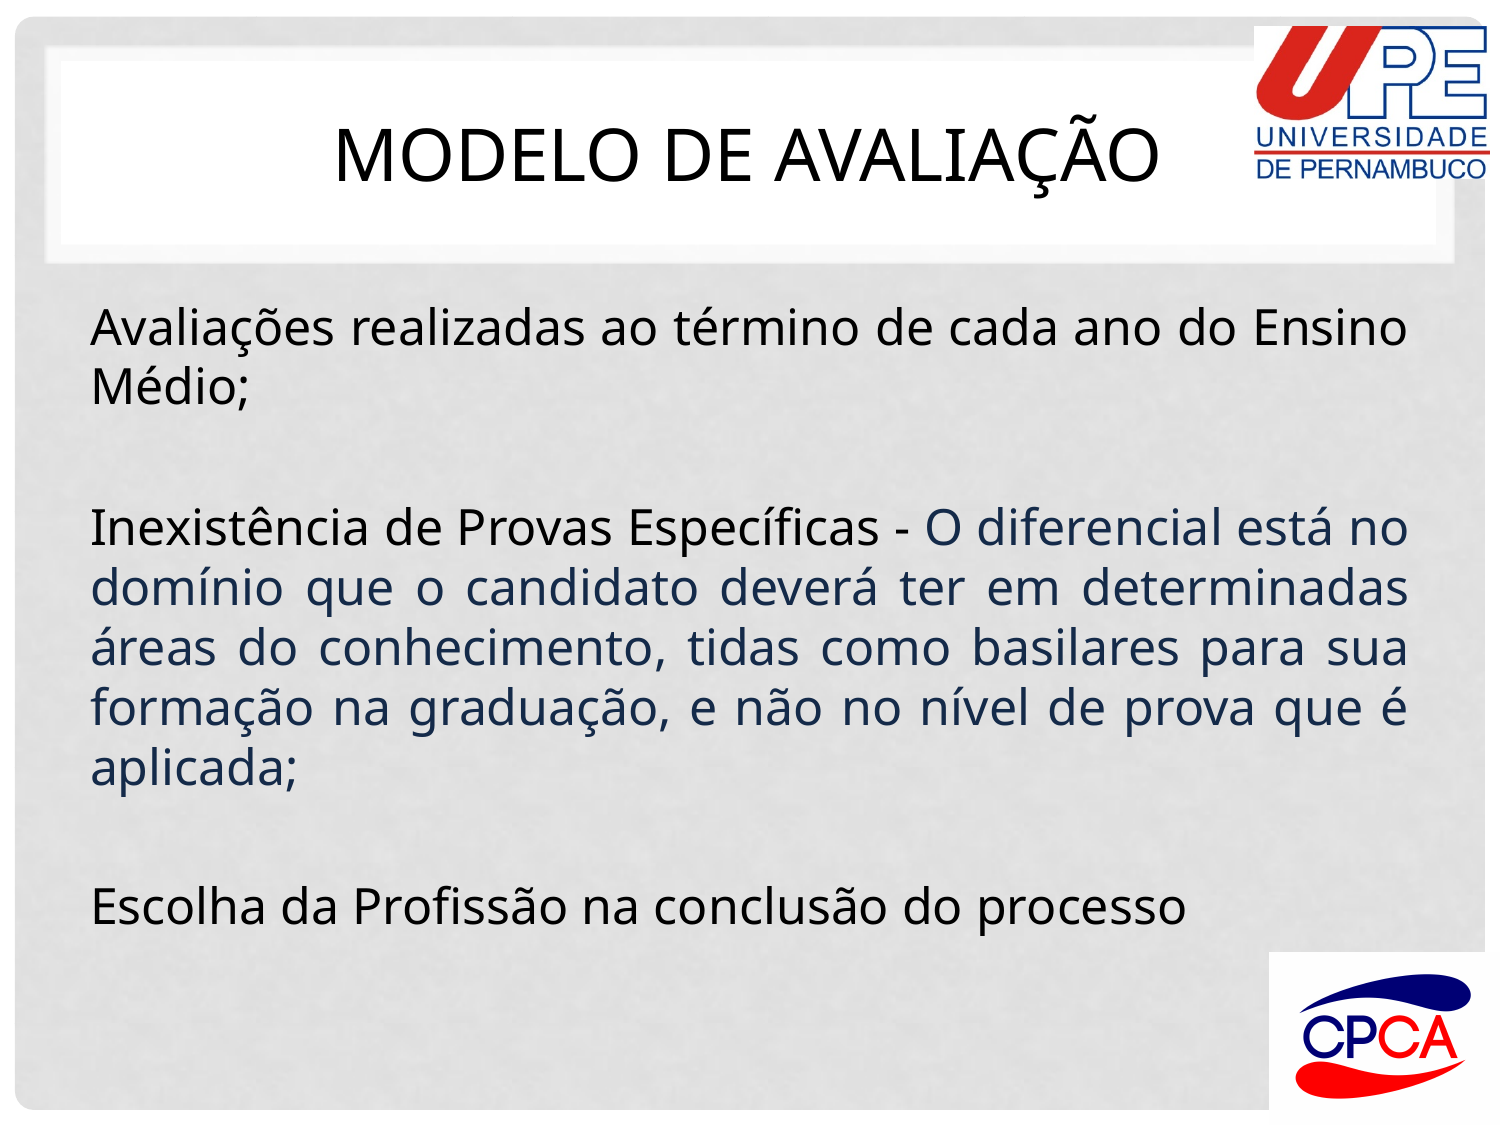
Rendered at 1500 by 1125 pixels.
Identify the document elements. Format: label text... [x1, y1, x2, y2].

picture [1254, 26, 1490, 179]
title MODELO DE AVALIAÇÃO [69, 66, 1425, 238]
list Avaliações realizadas ao término de cada ano do Ensino Médio; Inexistência de Provas Específicas - O diferencial está no domínio que o candidato deverá ter em determinadas áreas do conhecimento, tidas como basilares para sua formação na graduação, e não no nível de prova que é aplicada; Escolha da Profissão na conclusão do processo [75, 287, 1425, 1005]
picture [1269, 952, 1500, 1125]
